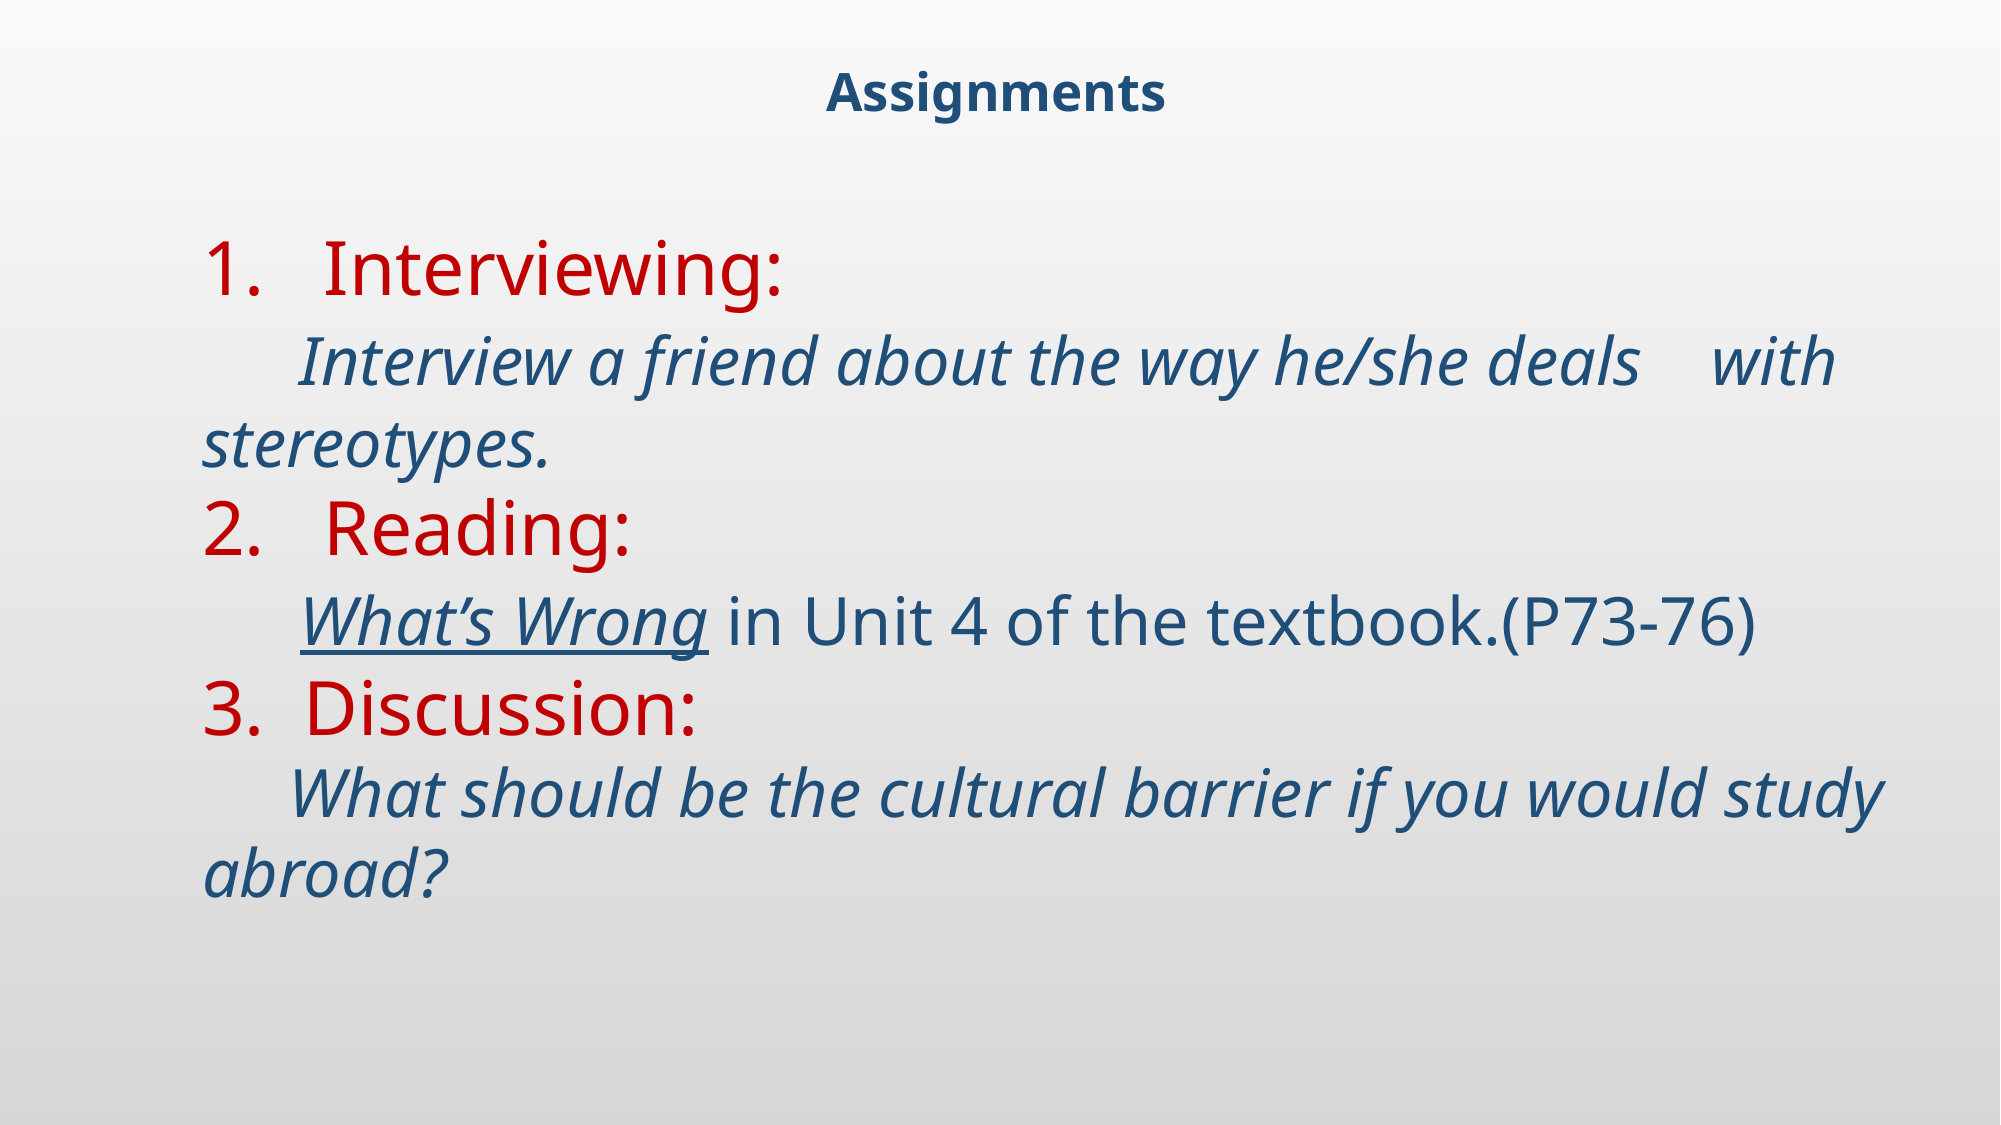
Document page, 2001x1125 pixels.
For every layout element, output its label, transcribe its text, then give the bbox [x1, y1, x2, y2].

title Assignments [96, 57, 1897, 184]
list Interviewing: Interview a friend about the way he/she deals with stereotypes. 2. Reading: What’s Wrong in Unit 4 of the textbook.(P73-76) 3. Discussion: What should be the cultural barrier if you would study abroad? [187, 213, 1925, 1060]
